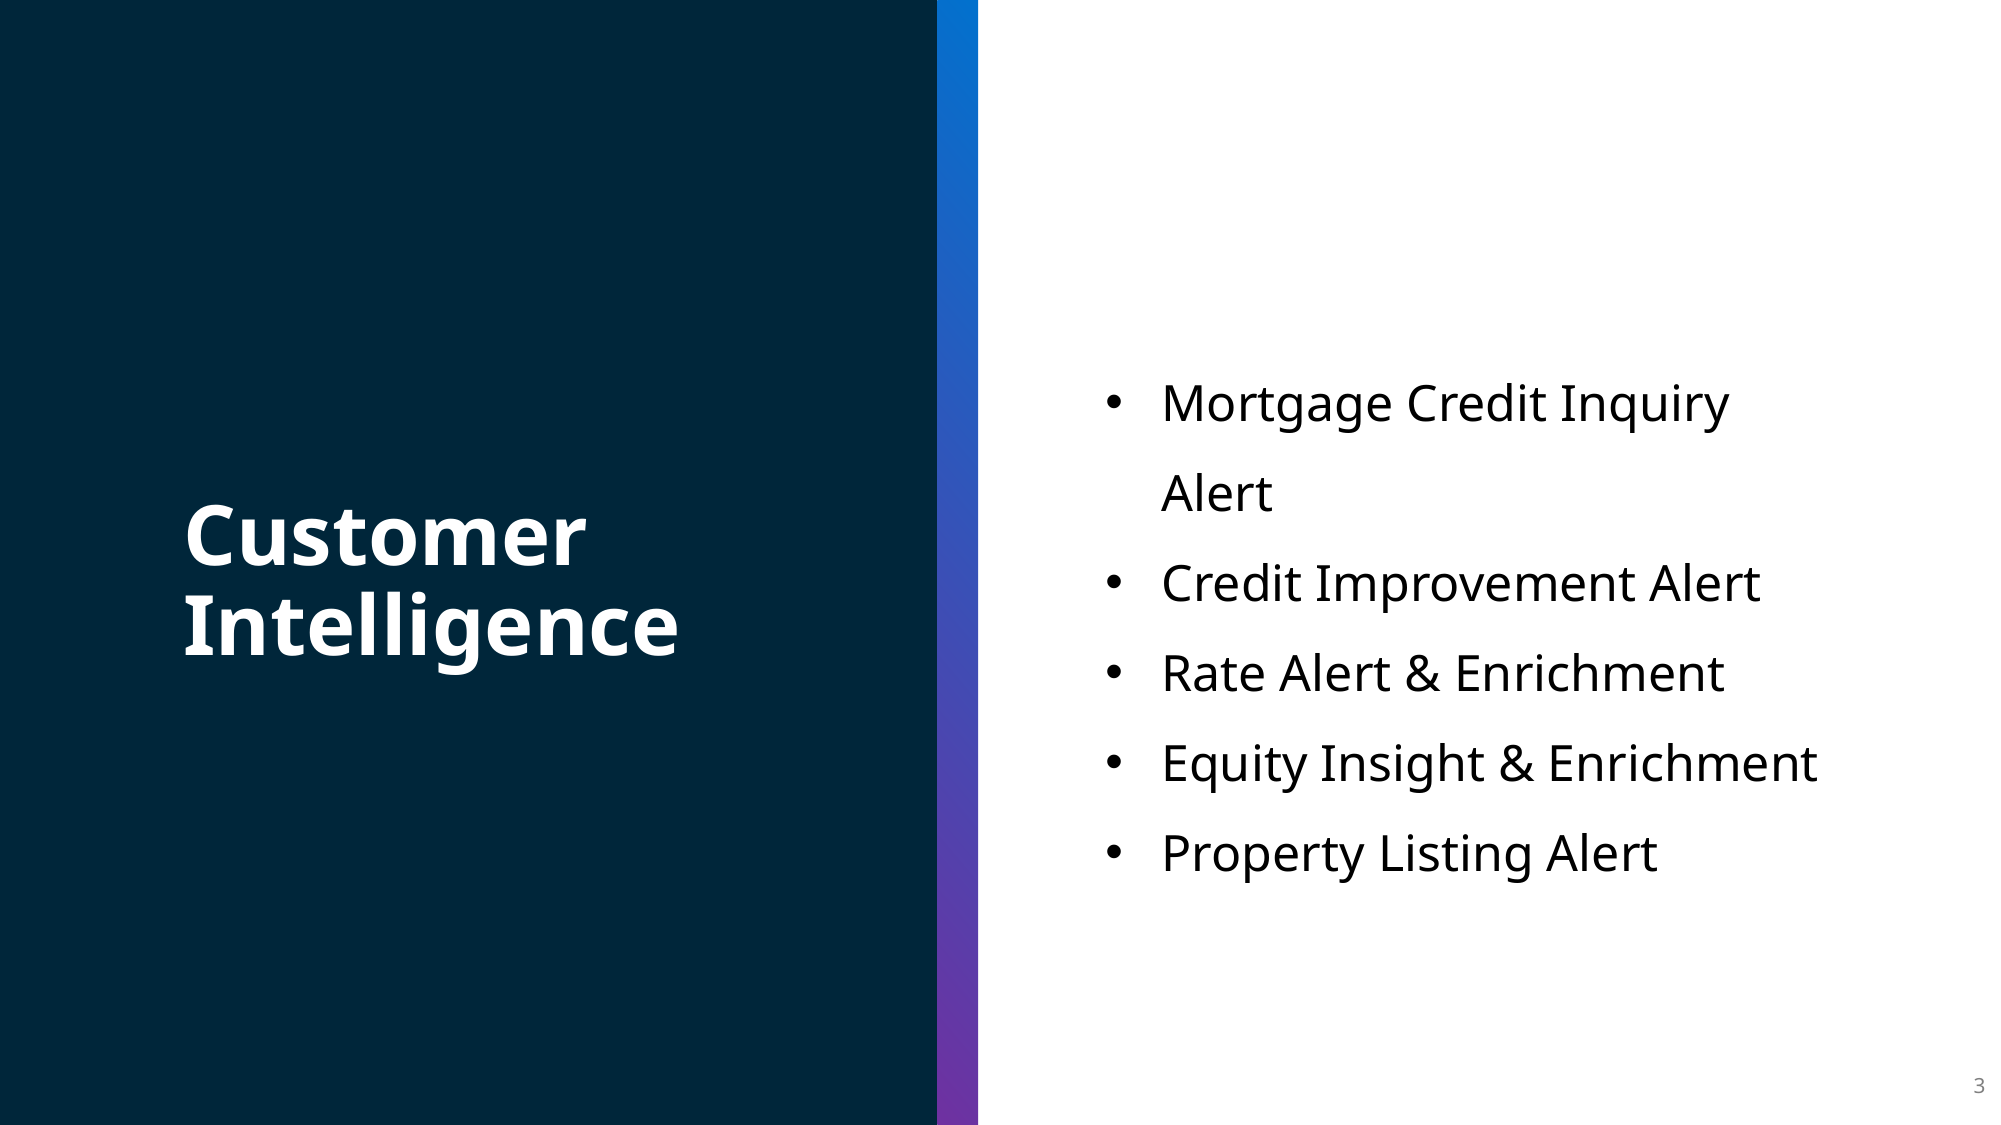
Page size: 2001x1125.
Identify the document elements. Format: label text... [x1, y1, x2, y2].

list Customer Intelligence [168, 368, 821, 682]
text_box Mortgage Credit Inquiry Alert Credit Improvement Alert Rate Alert & Enrichment Equity Insight & Enrichment Property Listing Alert [1090, 333, 1868, 889]
